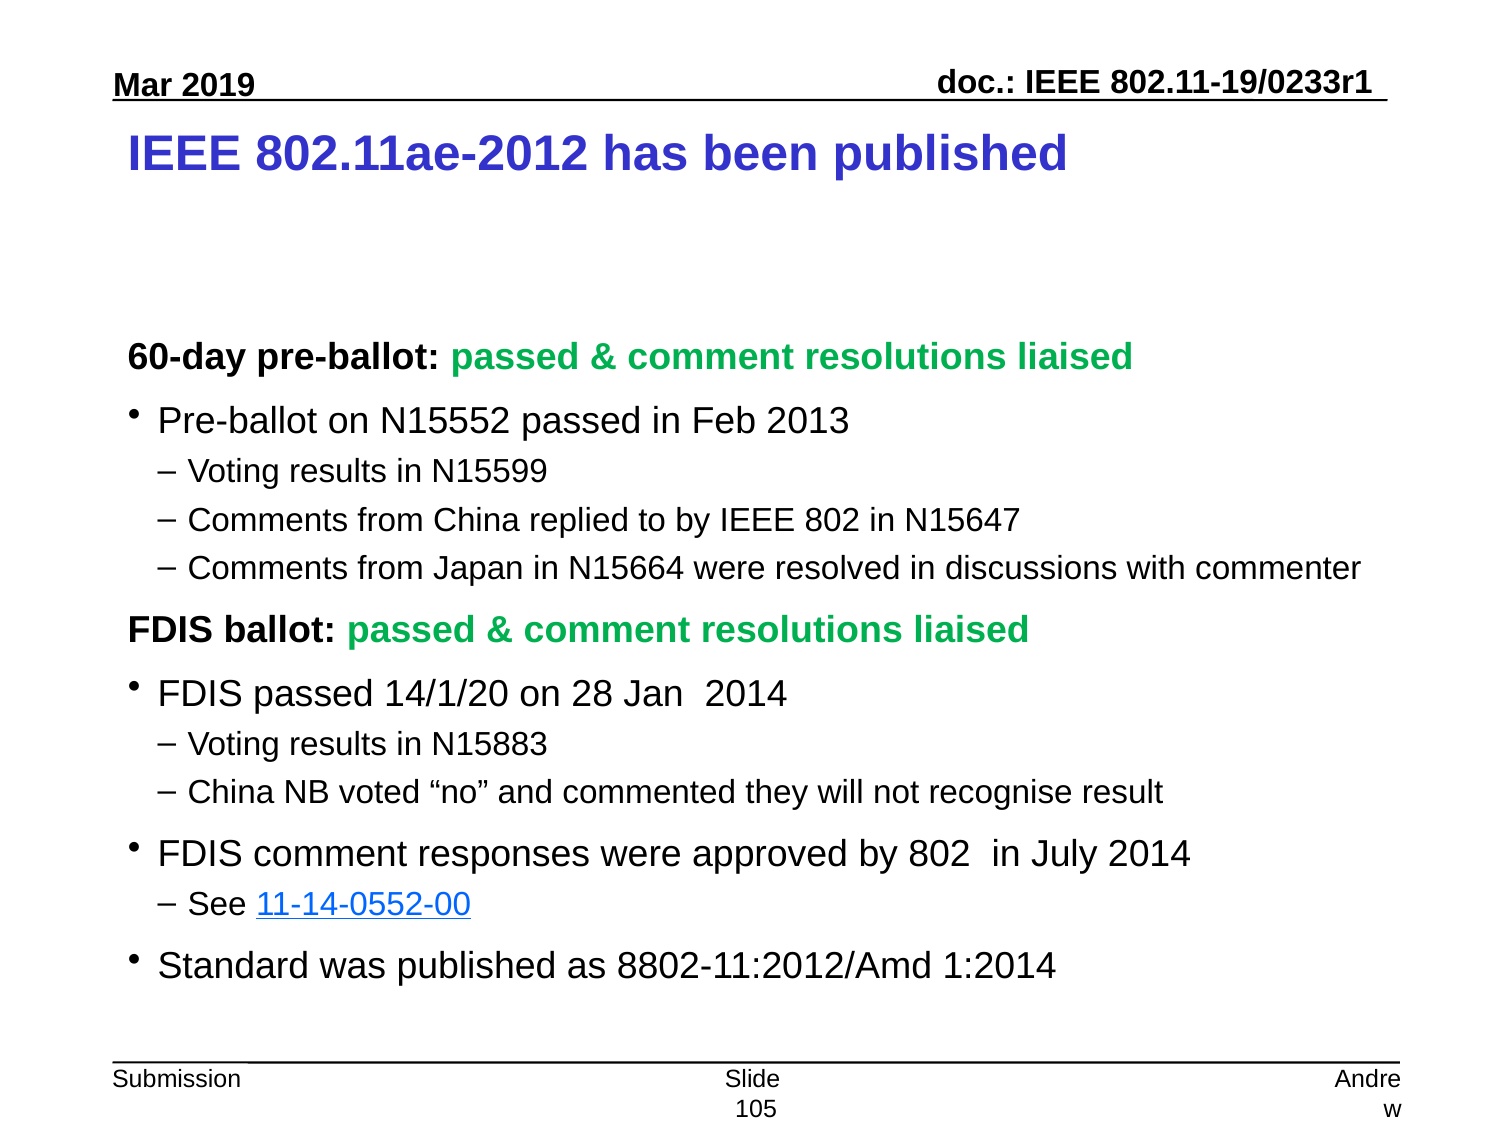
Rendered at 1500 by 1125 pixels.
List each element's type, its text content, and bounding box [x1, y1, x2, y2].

title IEEE 802.11ae-2012 has been published [112, 112, 1475, 288]
list 60-day pre-ballot: passed & comment resolutions liaised Pre-ballot on N15552 passed in Feb 2013 Voting results in N15599 Comments from China replied to by IEEE 802 in N15647 Comments from Japan in N15664 were resolved in discussions with commenter FDIS ballot: passed & comment resolutions liaised FDIS passed 14/1/20 on 28 Jan 2014 Voting results in N15883 China NB voted “no” and commented they will not recognise result FDIS comment responses were approved by 802 in July 2014 See 11-14-0552-00 Standard was published as 8802-11:2012/Amd 1:2014 [112, 324, 1388, 1000]
slide_number Slide 105 [709, 1061, 803, 1093]
footer Andrew Myles, Cisco [1320, 1061, 1402, 1093]
